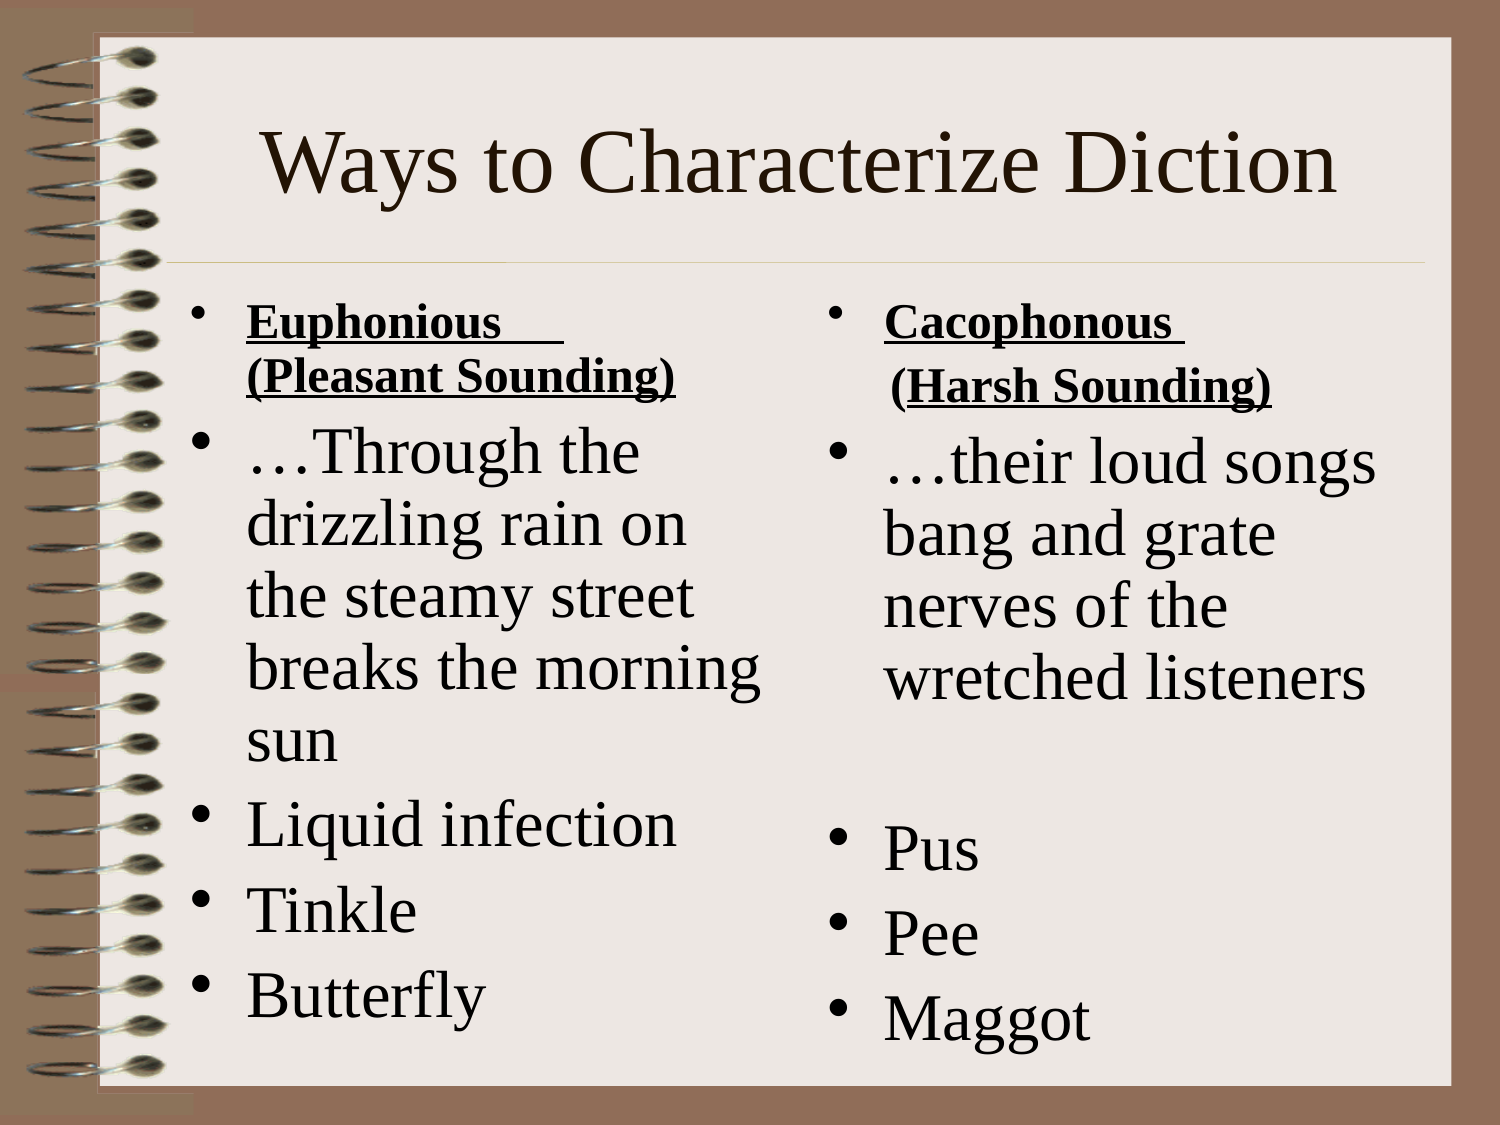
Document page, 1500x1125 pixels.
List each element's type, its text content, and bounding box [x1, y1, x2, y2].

title Ways to Characterize Diction [174, 62, 1426, 251]
list Cacophonous (Harsh Sounding) …their loud songs bang and grate nerves of the wretched listeners Pus Pee Maggot [812, 287, 1426, 1038]
picture [0, 8, 194, 674]
picture [0, 692, 194, 1115]
list Euphonious (Pleasant Sounding) …Through the drizzling rain on the steamy street breaks the morning sun Liquid infection Tinkle Butterfly [174, 287, 788, 851]
